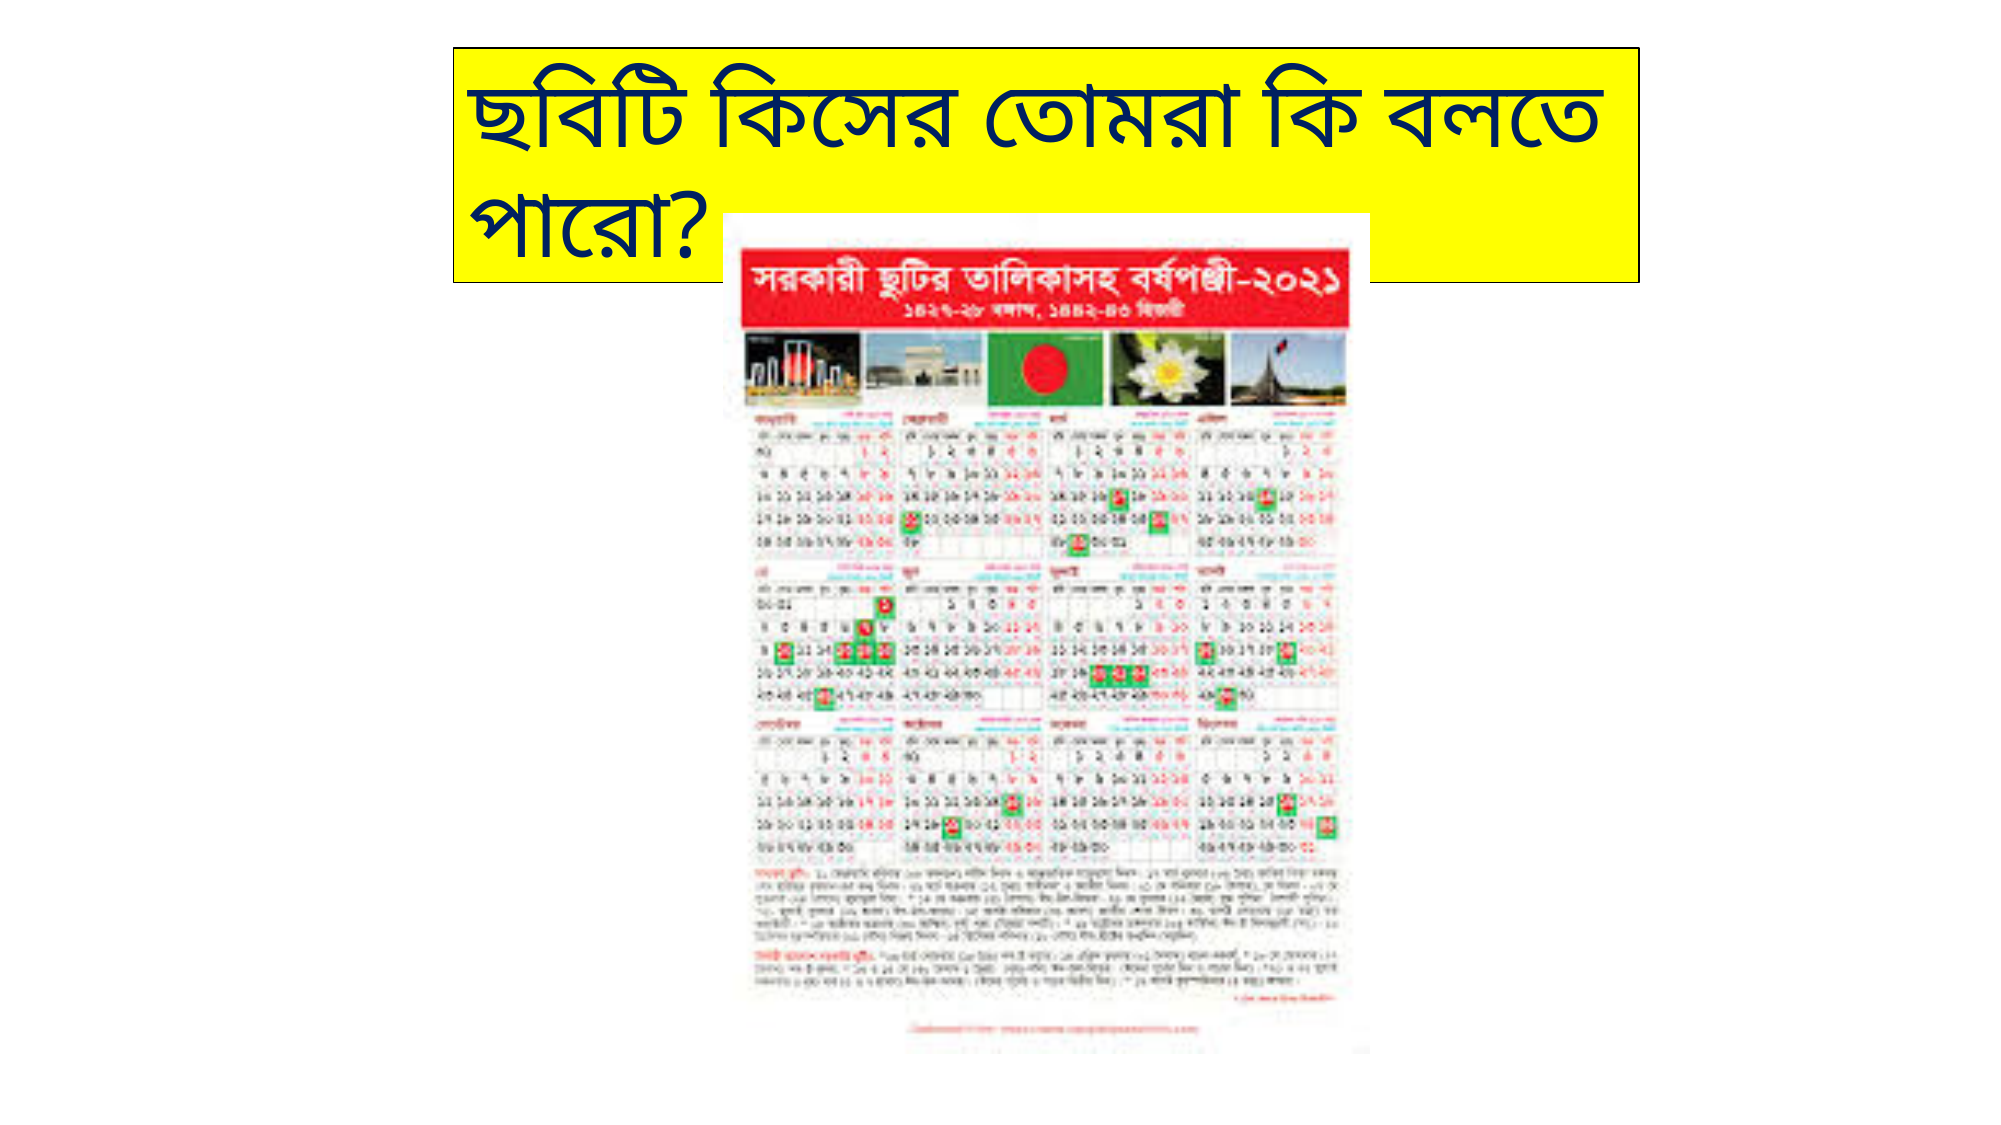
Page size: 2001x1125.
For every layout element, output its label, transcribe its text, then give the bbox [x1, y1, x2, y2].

picture [723, 213, 1370, 1054]
text_box ছবিটি কিসের তোমরা কি বলতে পারো? [453, 48, 1639, 283]
